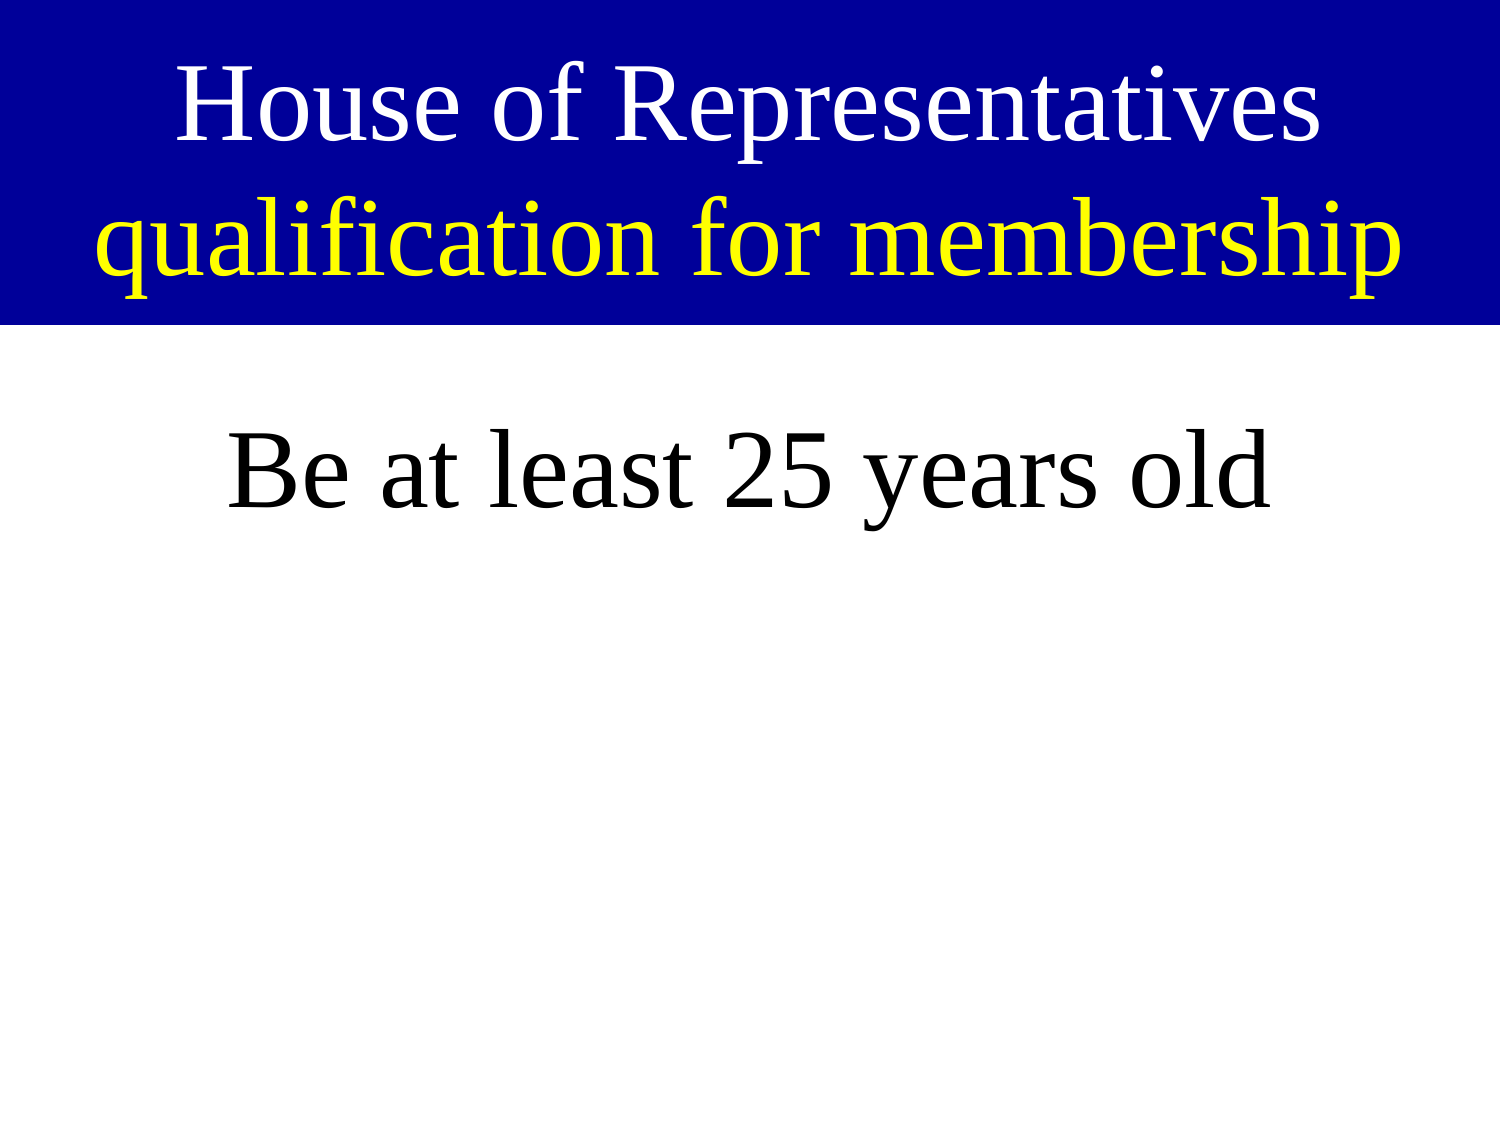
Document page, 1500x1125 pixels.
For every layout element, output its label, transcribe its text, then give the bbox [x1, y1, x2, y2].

subtitle Be at least 25 years old [49, 387, 1451, 1076]
title House of Representatives qualification for membership [0, 0, 1500, 326]
